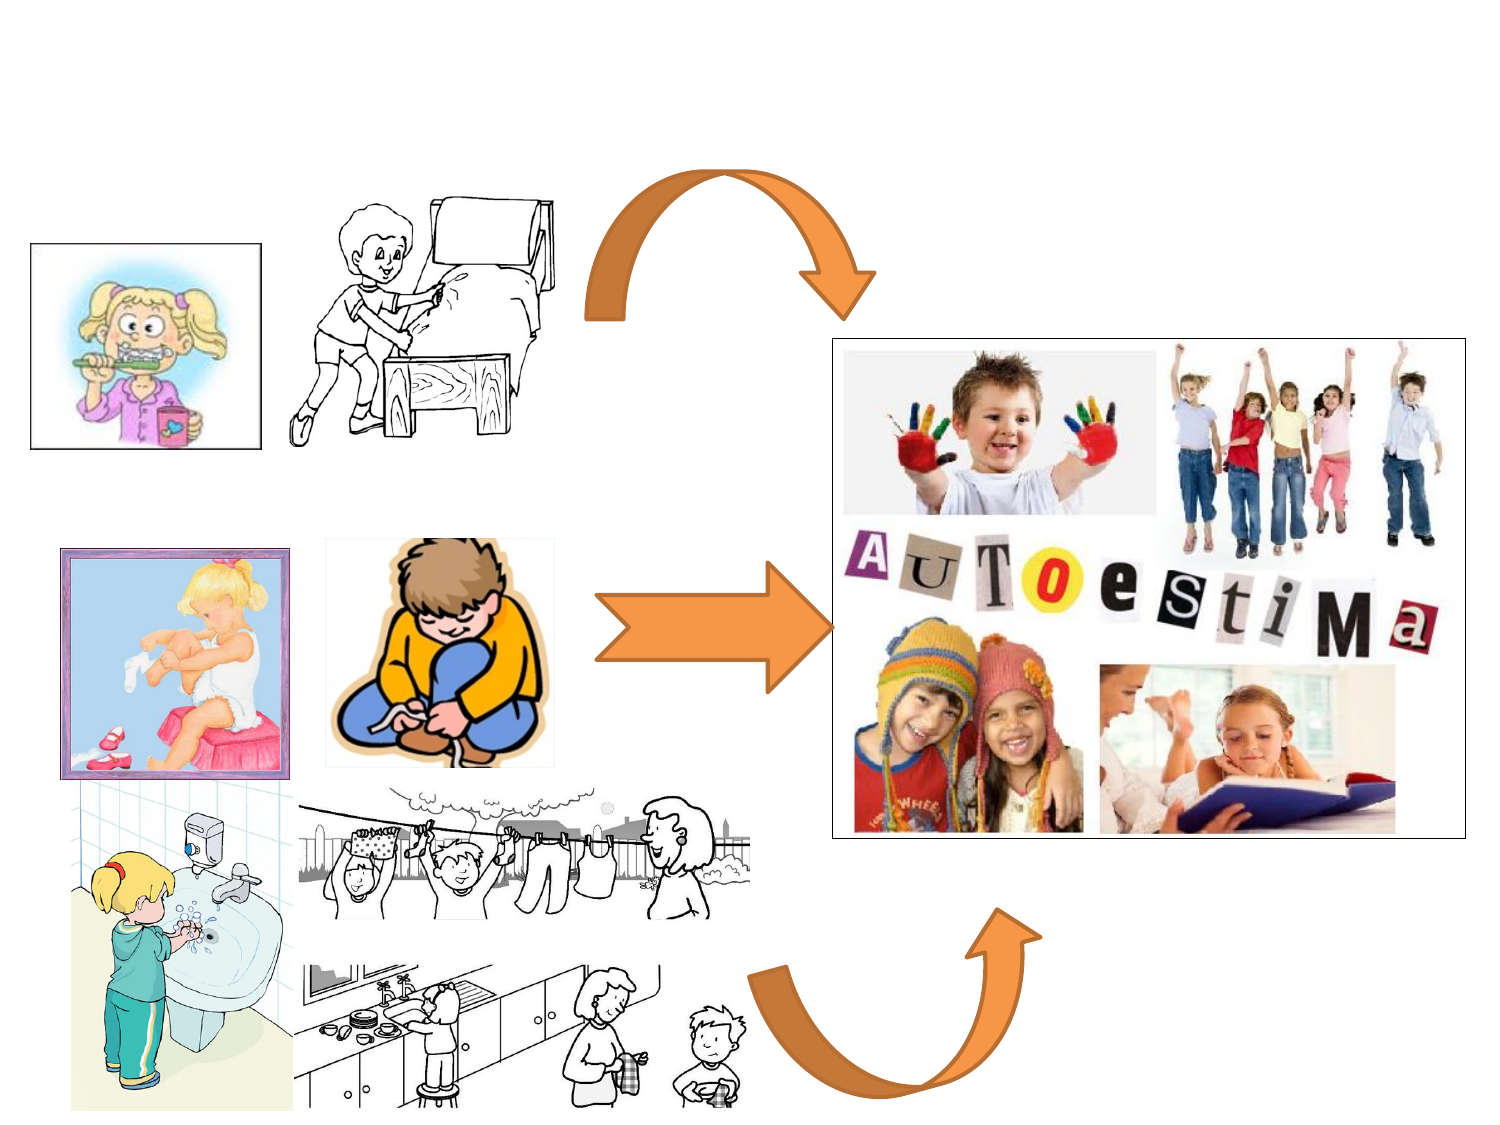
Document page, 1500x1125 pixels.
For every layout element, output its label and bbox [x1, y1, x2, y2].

text_box [594, 560, 827, 695]
picture [8, 538, 750, 1111]
text_box [754, 907, 1043, 1100]
picture [289, 195, 555, 447]
picture [832, 337, 1466, 840]
text_box [584, 169, 877, 322]
list [30, 243, 263, 451]
